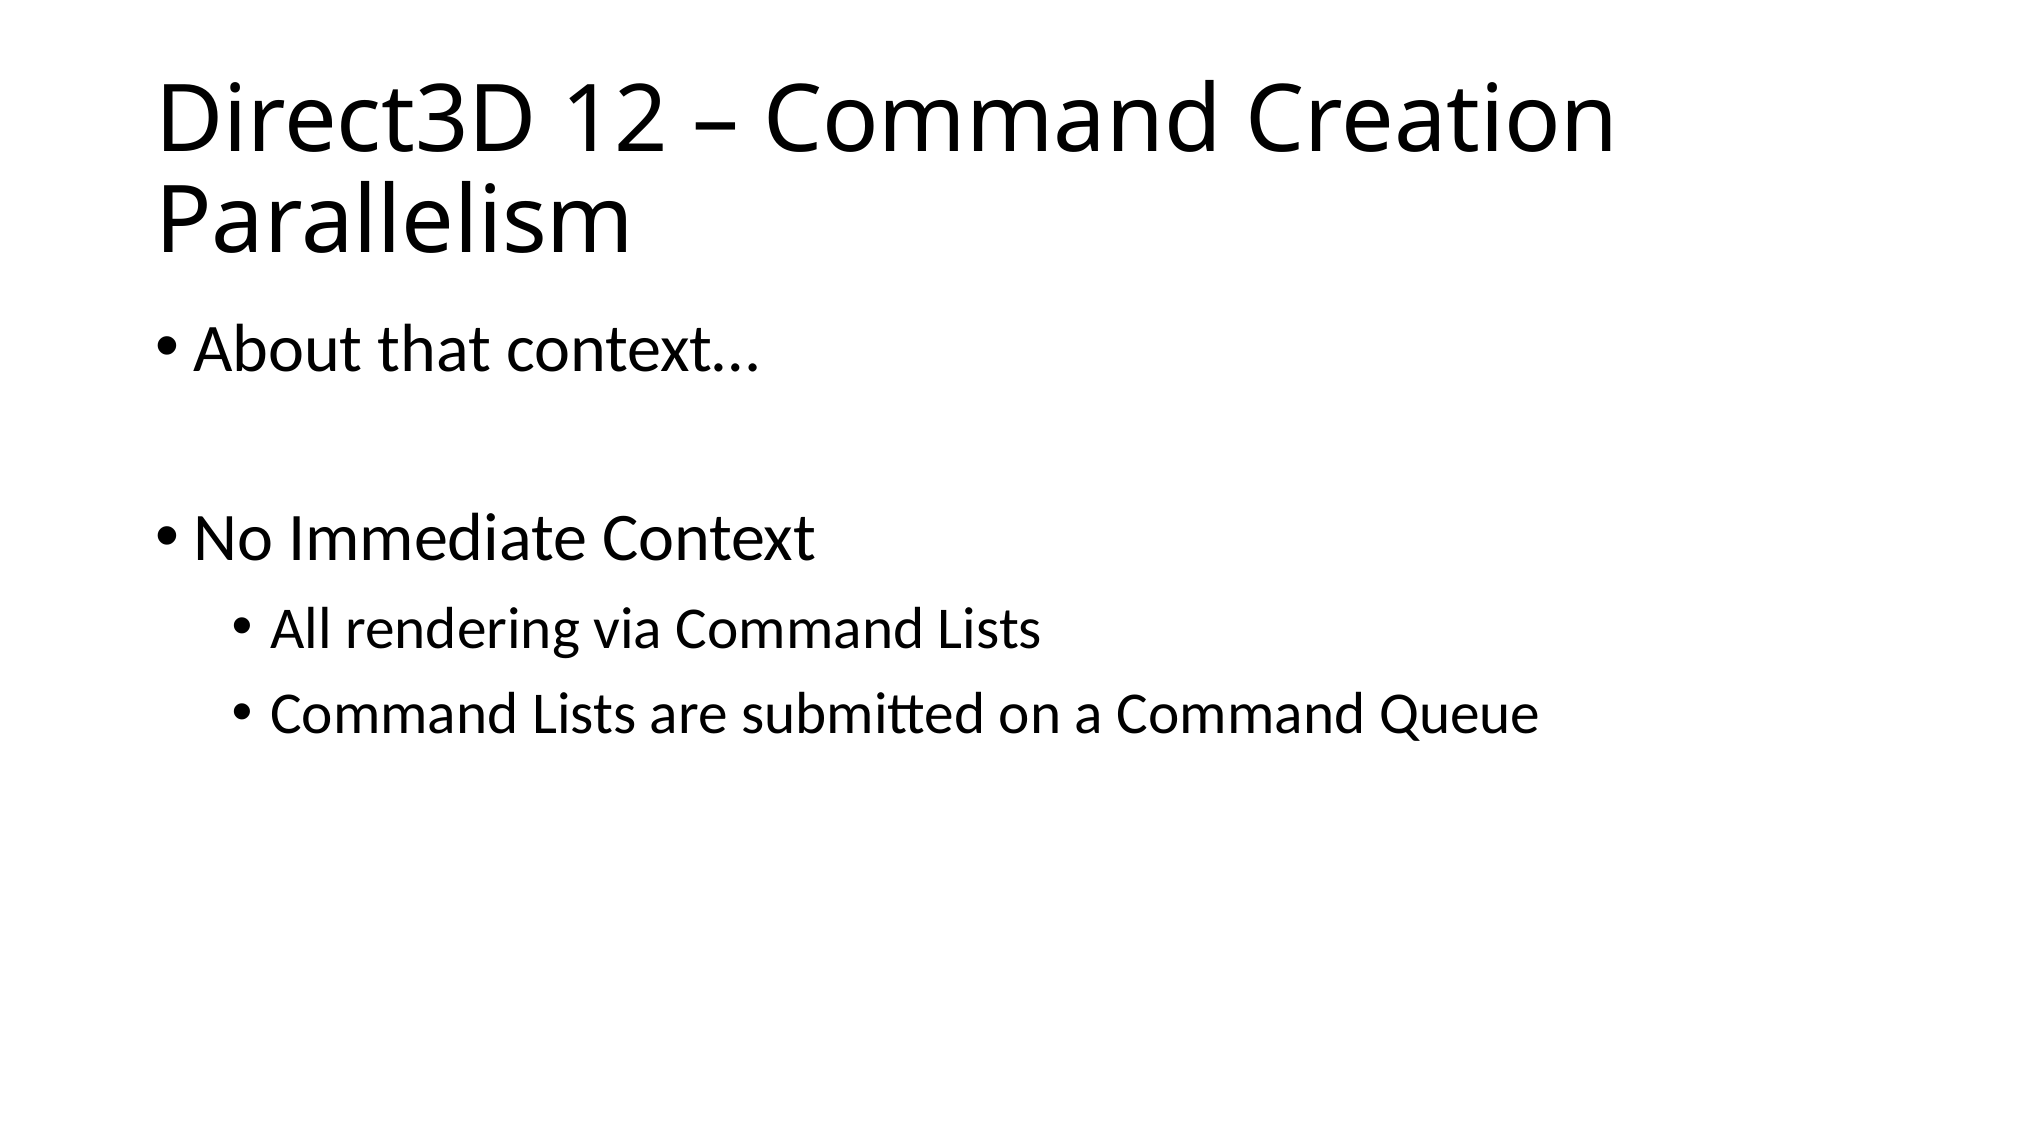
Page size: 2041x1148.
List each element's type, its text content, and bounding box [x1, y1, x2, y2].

list About that context… No Immediate Context All rendering via Command Lists Command Lists are submitted on a Command Queue [140, 305, 1900, 1034]
title Direct3D 12 – Command Creation Parallelism [140, 61, 1900, 283]
